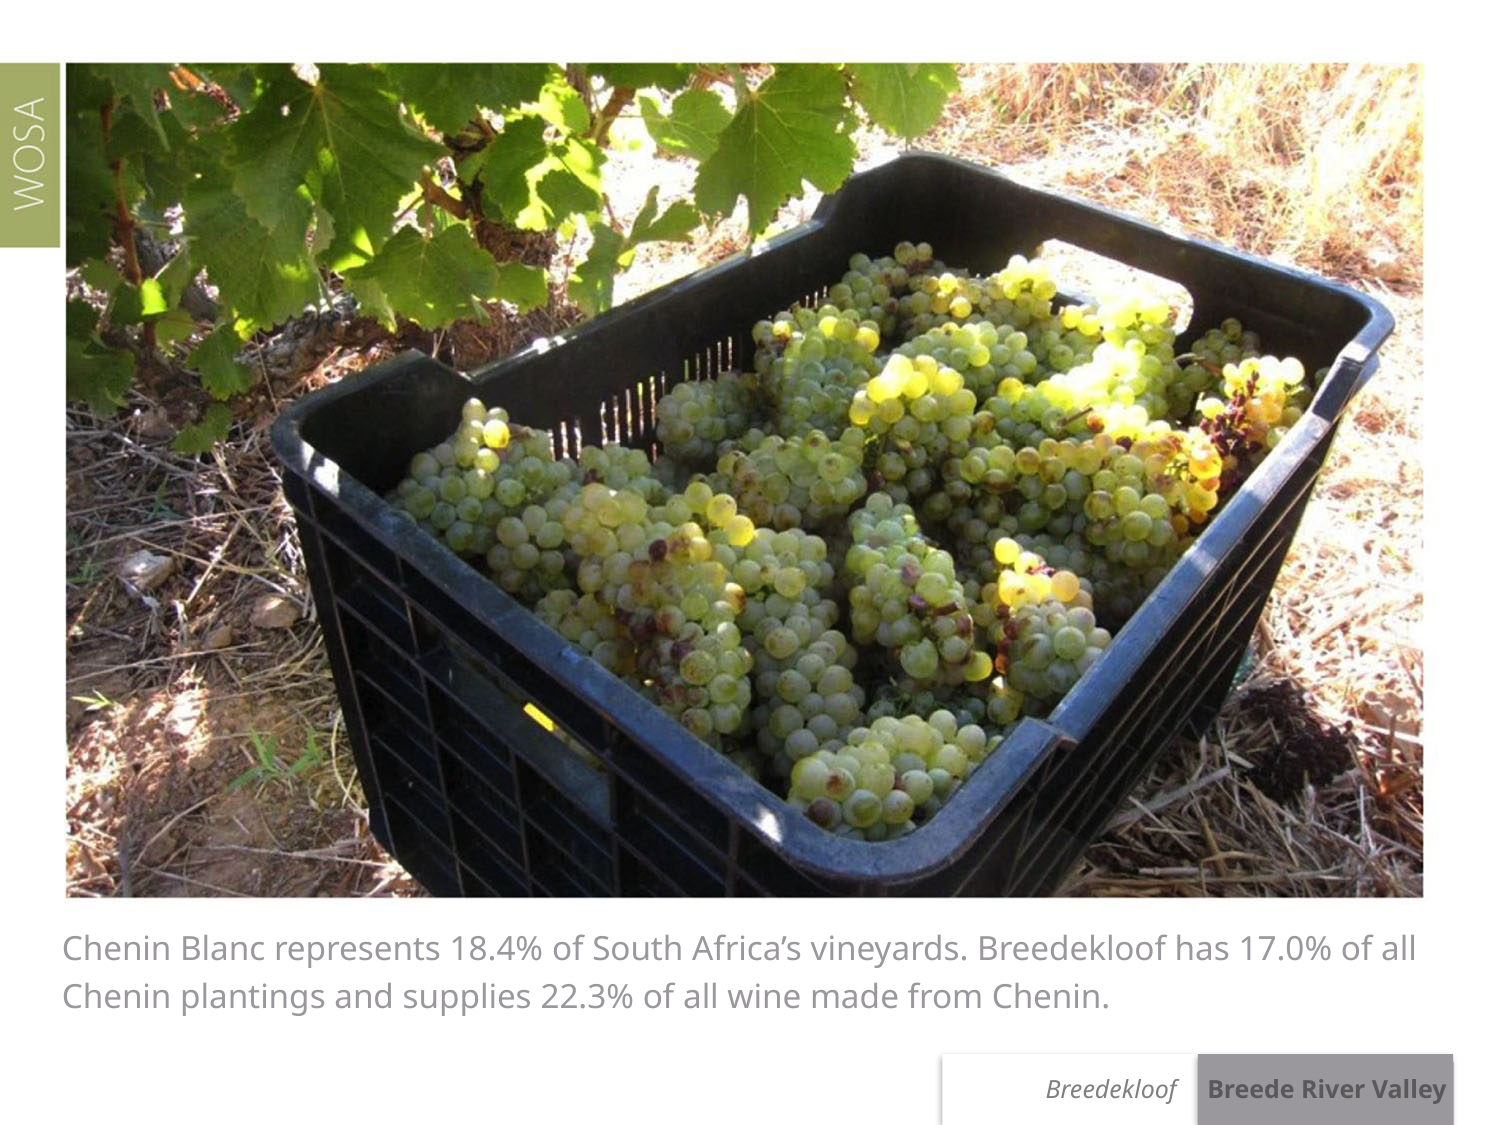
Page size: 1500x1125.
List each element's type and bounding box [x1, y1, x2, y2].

picture [0, 0, 1500, 1125]
text_box [942, 1053, 1454, 1125]
